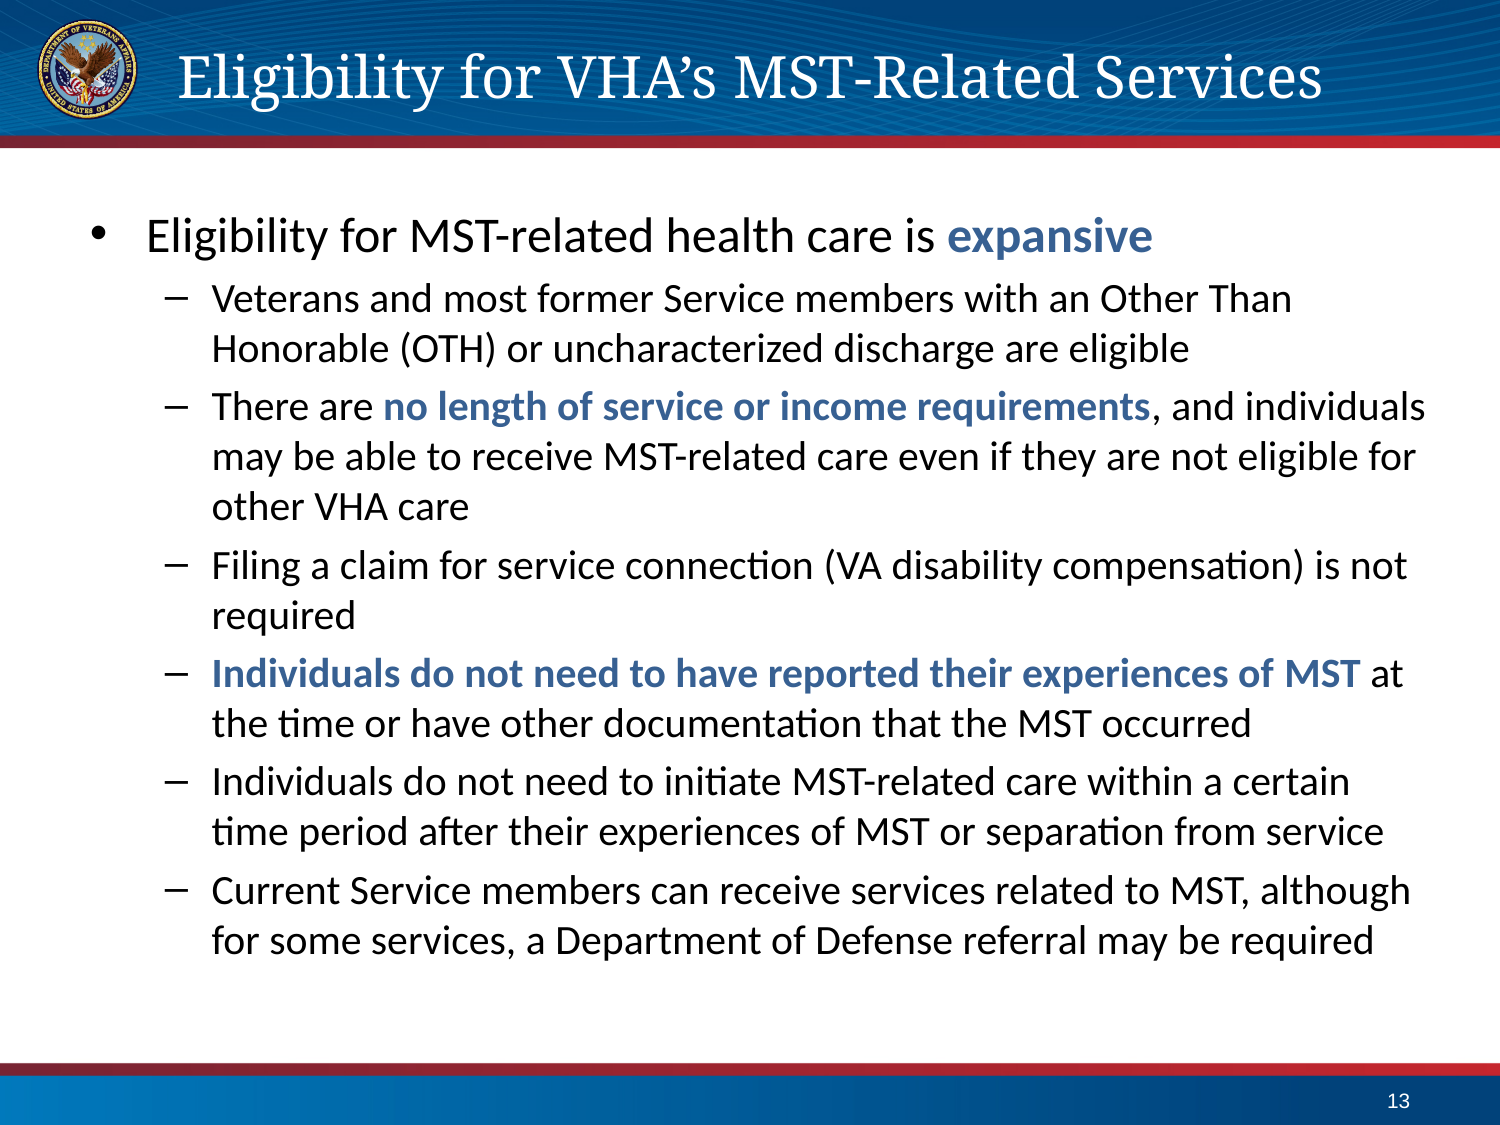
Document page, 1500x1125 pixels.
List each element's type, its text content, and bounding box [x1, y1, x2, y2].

slide_number 13 [1074, 1074, 1425, 1125]
title Eligibility for VHA’s MST-Related Services [162, 32, 1425, 113]
picture [0, 0, 1500, 1125]
list Eligibility for MST-related health care is expansive Veterans and most former Service members with an Other Than Honorable (OTH) or uncharacterized discharge are eligible There are no length of service or income requirements, and individuals may be able to receive MST-related care even if they are not eligible for other VHA care Filing a claim for service connection (VA disability compensation) is not required Individuals do not need to have reported their experiences of MST at the time or have other documentation that the MST occurred Individuals do not need to initiate MST-related care within a certain time period after their experiences of MST or separation from service Current Service members can receive services related to MST, although for some services, a Department of Defense referral may be required [75, 195, 1450, 974]
